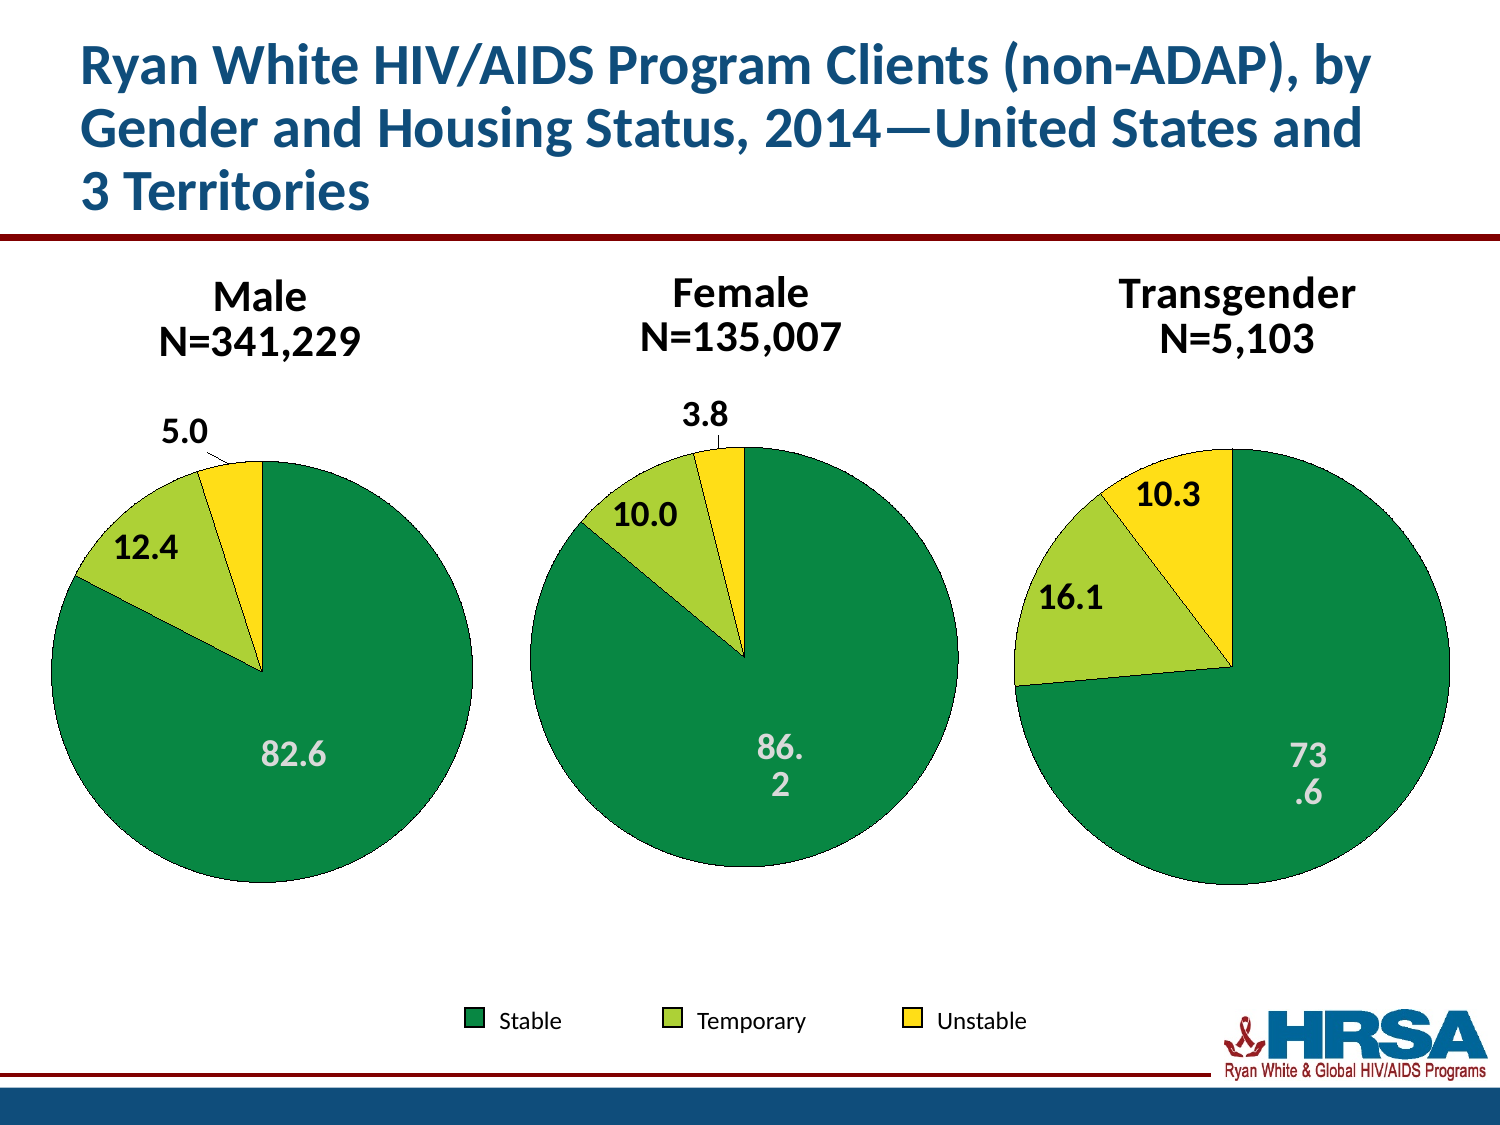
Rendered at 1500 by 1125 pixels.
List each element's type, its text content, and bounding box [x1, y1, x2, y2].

chart [0, 249, 1463, 1065]
picture [1224, 1050, 1488, 1081]
picture [1454, 1027, 1462, 1041]
picture [1438, 1009, 1488, 1056]
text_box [449, 974, 1075, 1063]
title Ryan White HIV/AIDS Program Clients (non-ADAP), by Gender and Housing Status, 2014—United States and 3 Territories [65, 20, 1413, 238]
